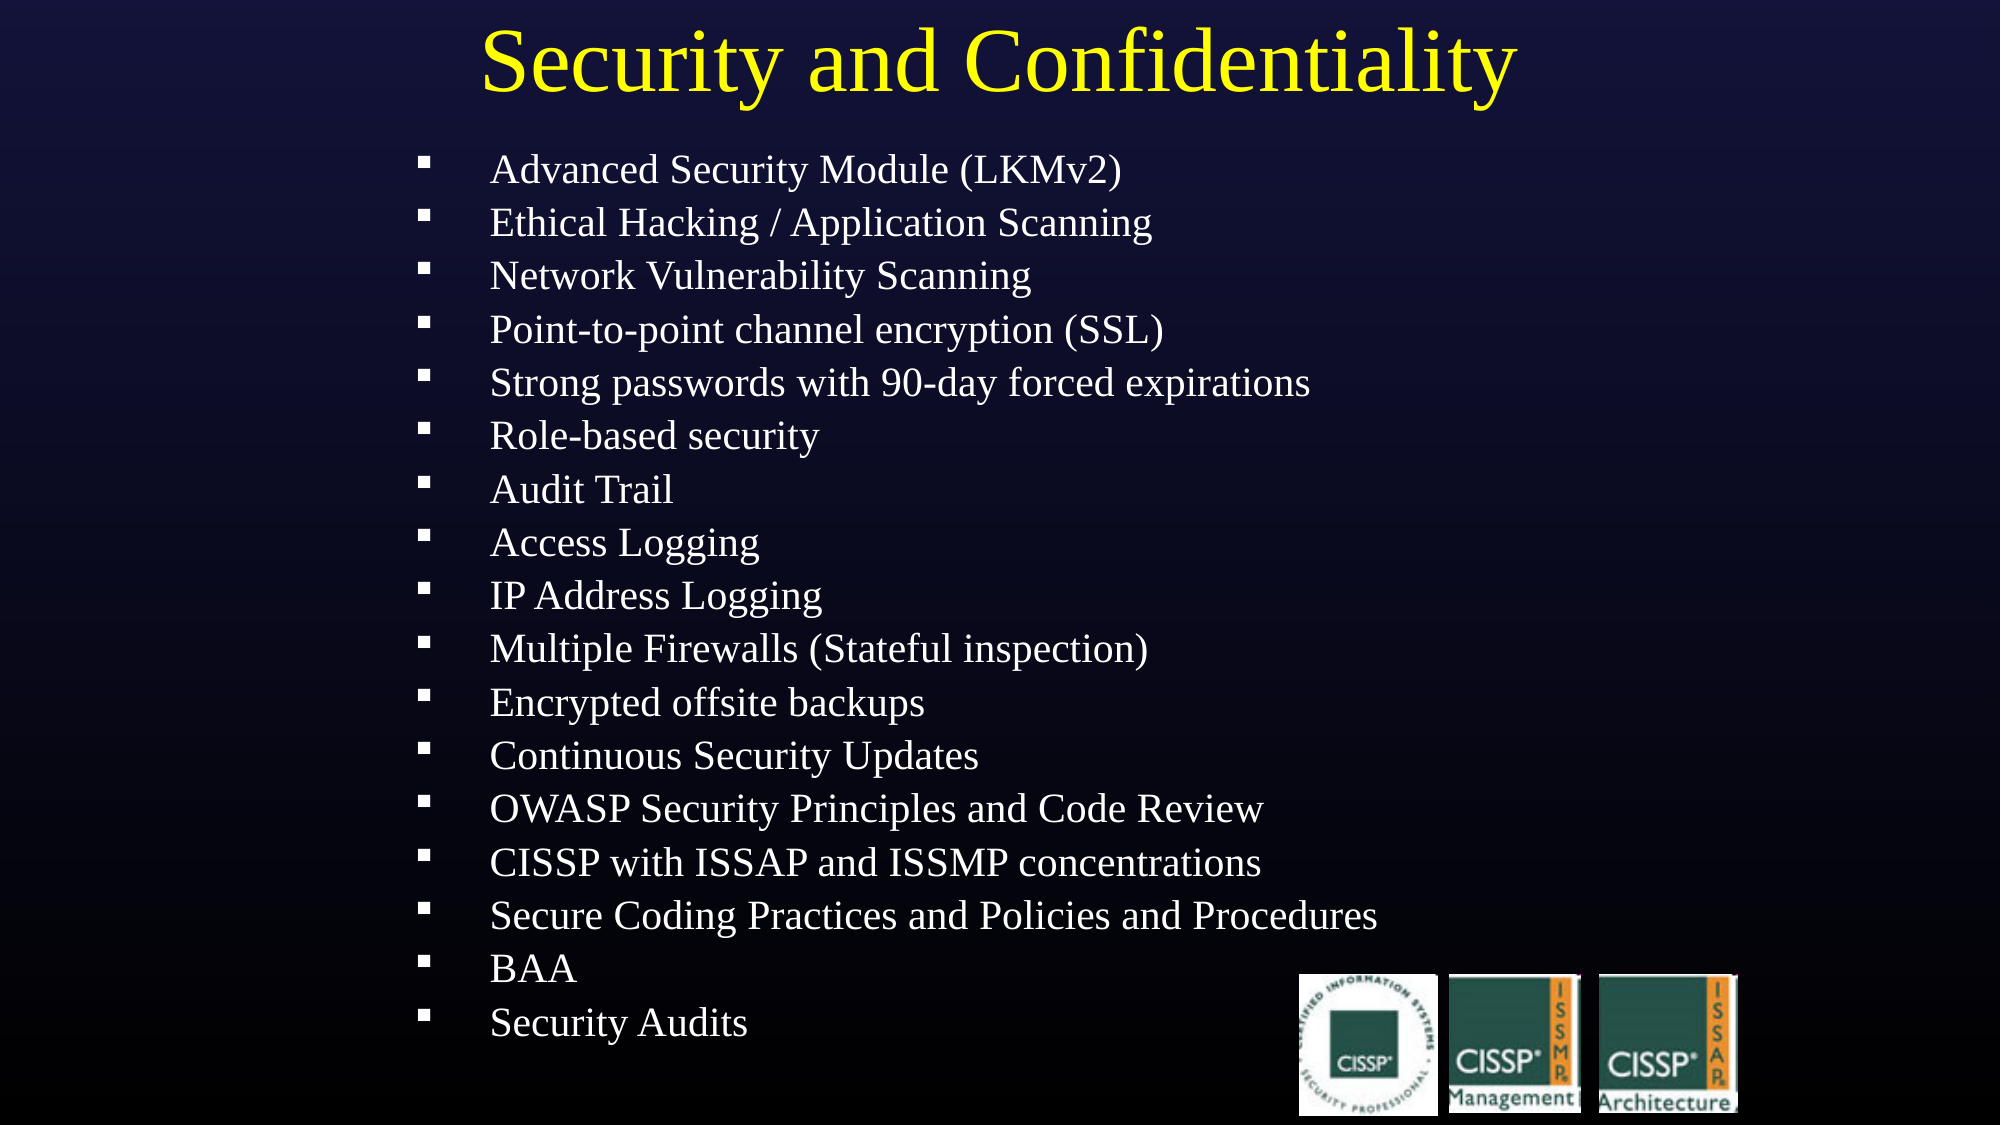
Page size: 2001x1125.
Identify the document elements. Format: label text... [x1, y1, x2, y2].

text_box Advanced Security Module (LKMv2) Ethical Hacking / Application Scanning Network Vulnerability Scanning Point-to-point channel encryption (SSL) Strong passwords with 90-day forced expirations Role-based security Audit Trail Access Logging IP Address Logging Multiple Firewalls (Stateful inspection) Encrypted offsite backups Continuous Security Updates OWASP Security Principles and Code Review CISSP with ISSAP and ISSMP concentrations Secure Coding Practices and Policies and Procedures BAA Security Audits [324, 139, 1675, 1053]
picture [1599, 974, 1738, 1113]
picture [1299, 974, 1438, 1116]
picture [1449, 974, 1581, 1113]
text_box Security and Confidentiality [324, 0, 1675, 120]
